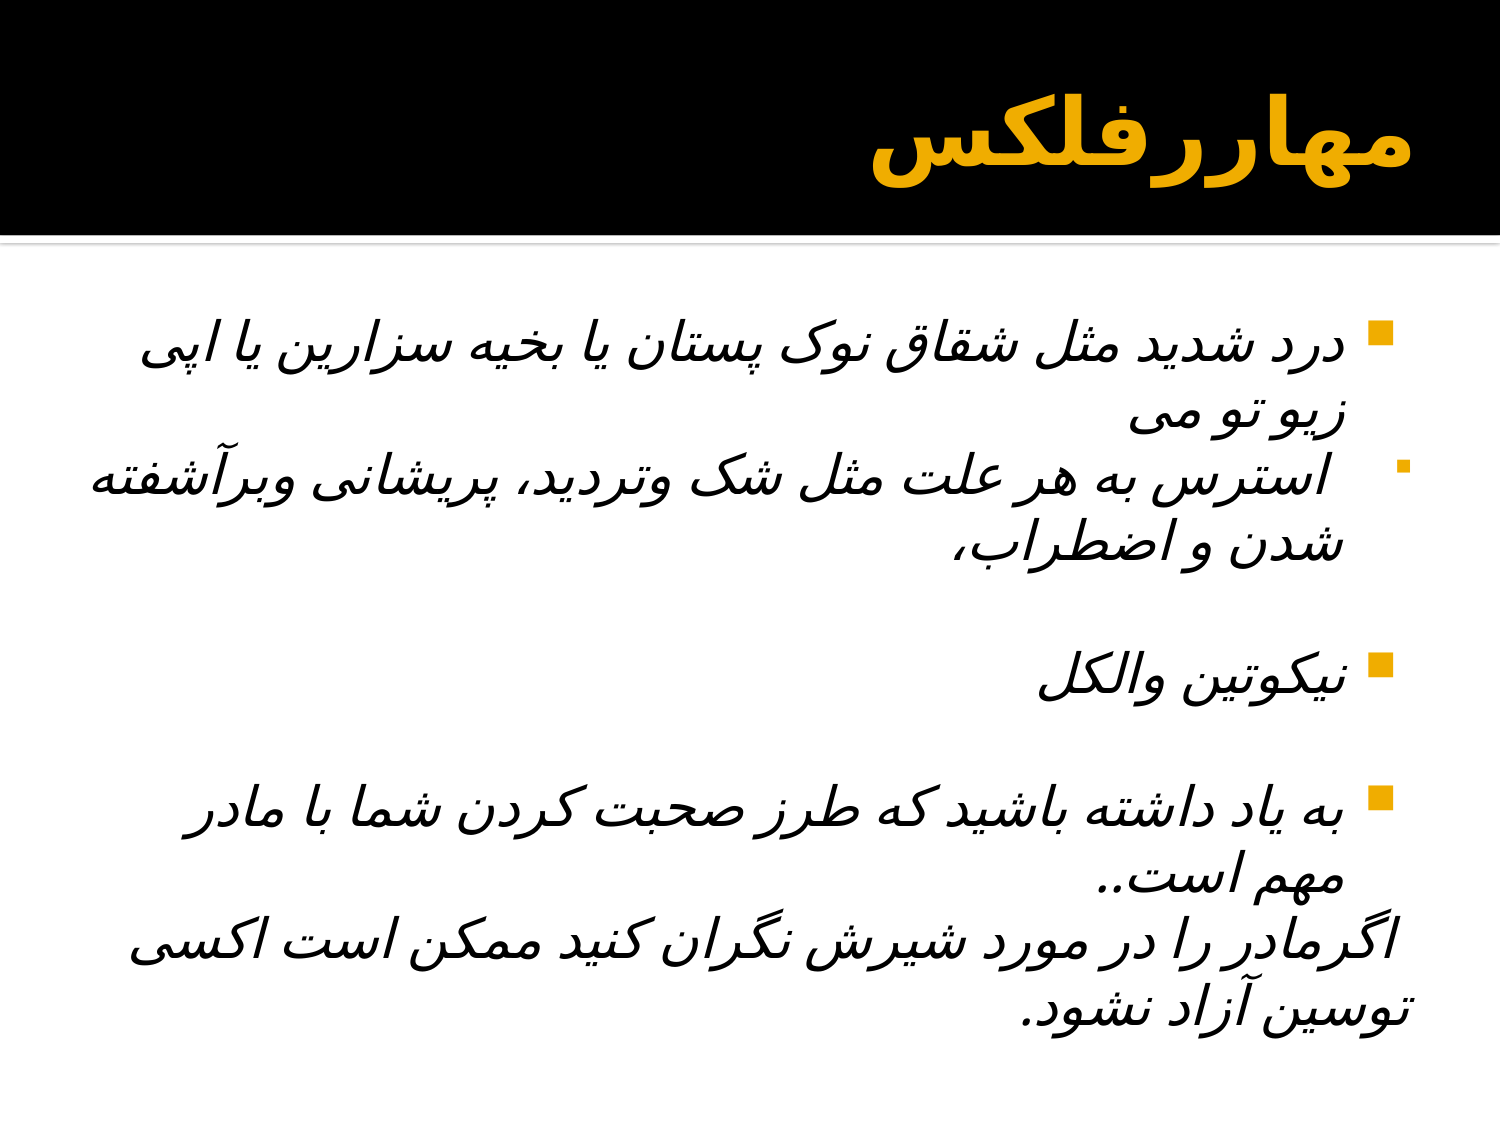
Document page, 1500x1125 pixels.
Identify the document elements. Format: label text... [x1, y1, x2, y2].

list درد شدید مثل شقاق نوک پستان یا بخیه سزارین یا اپی زیو تو می استرس به هر علت مثل شک وترديد، پریشانی وبرآشفته شدن و اضطراب، نیکوتین والکل به ياد داشته باشيد كه طرز صحبت کردن شما با مادر مهم است.. اگرمادر را در مورد شیرش نگران کنید ممکن است اکسی توسین آزاد نشود. [75, 291, 1425, 1050]
title مهاررفلکس [75, 25, 1425, 231]
